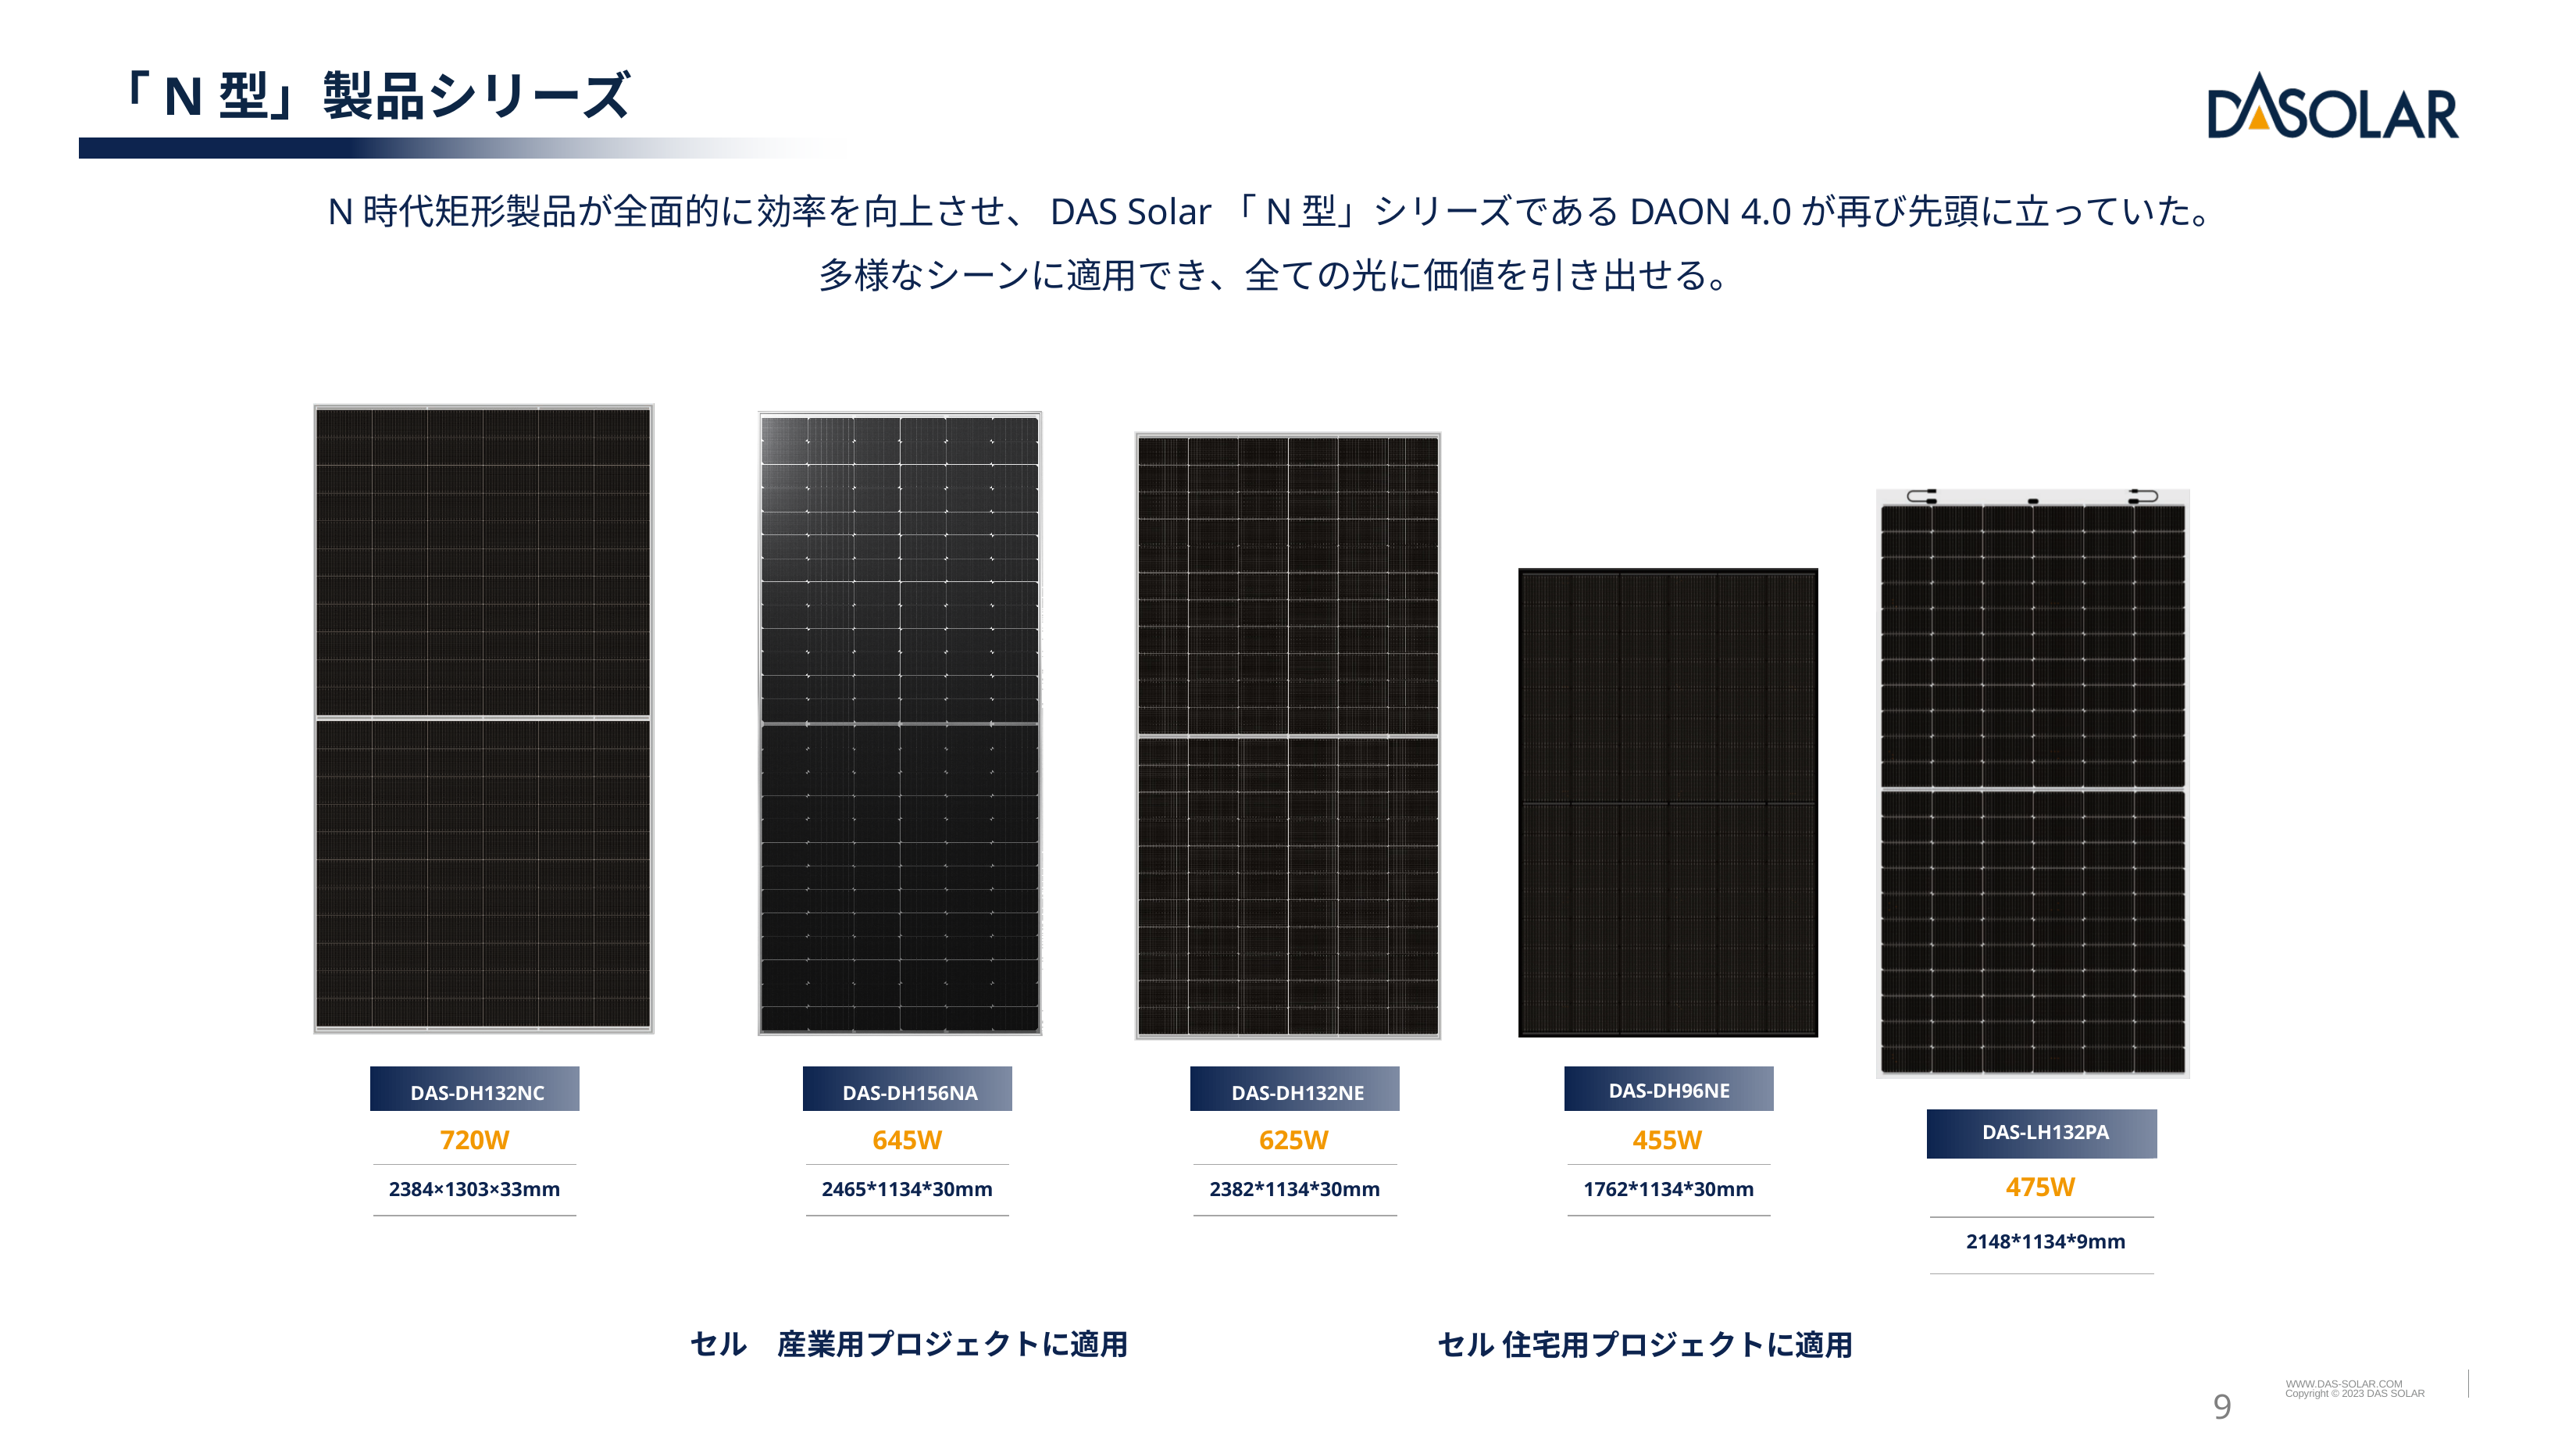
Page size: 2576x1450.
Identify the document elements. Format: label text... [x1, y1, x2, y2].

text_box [312, 403, 655, 1216]
picture [1876, 487, 2190, 1079]
text_box 9 [2200, 1355, 2284, 1419]
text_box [1134, 431, 1442, 1216]
text_box DAS-LH132PA [1971, 1114, 2122, 1150]
text_box セル 産業用プロジェクトに適用 [678, 1320, 1141, 1367]
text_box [1518, 568, 1818, 1216]
text_box 2148*1134*9mm [1954, 1224, 2139, 1259]
text_box [1926, 1109, 2158, 1159]
picture [2208, 71, 2460, 138]
text_box N時代矩形製品が全面的に効率を向上させ、DAS Solar「N型」シリーズであるDAON 4.0が再び先頭に立っていた。 多様なシーンに適用でき、全ての光に価値を引き出せる。 [191, 161, 2372, 302]
text_box 475W [1994, 1164, 2088, 1207]
text_box セル 住宅用プロジェクトに適用 [1425, 1320, 1866, 1368]
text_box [731, 402, 1058, 1216]
